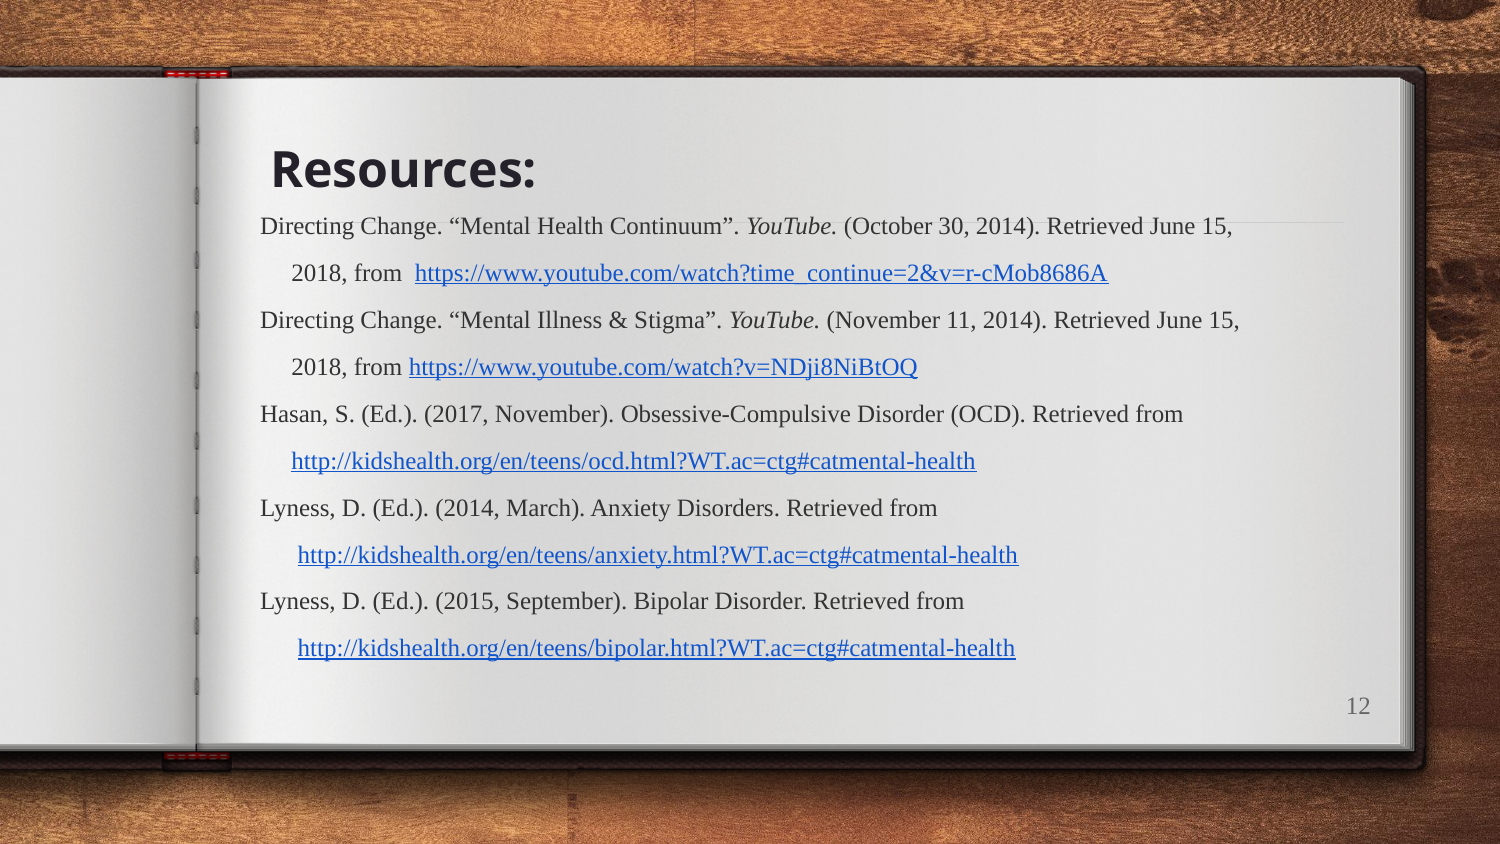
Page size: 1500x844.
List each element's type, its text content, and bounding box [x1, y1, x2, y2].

title Resources: [255, 97, 1347, 213]
list Directing Change. “Mental Health Continuum”. YouTube. (October 30, 2014). Retrieved June 15, 2018, from https://www.youtube.com/watch?time_continue=2&v=r-cMob8686A Directing Change. “Mental Illness & Stigma”. YouTube. (November 11, 2014). Retrieved June 15, 2018, from https://www.youtube.com/watch?v=NDji8NiBtOQ Hasan, S. (Ed.). (2017, November). Obsessive-Compulsive Disorder (OCD). Retrieved from http://kidshealth.org/en/teens/ocd.html?WT.ac=ctg#catmental-health Lyness, D. (Ed.). (2014, March). Anxiety Disorders. Retrieved from http://kidshealth.org/en/teens/anxiety.html?WT.ac=ctg#catmental-health Lyness, D. (Ed.). (2015, September). Bipolar Disorder. Retrieved from http://kidshealth.org/en/teens/bipolar.html?WT.ac=ctg#catmental-health [245, 189, 1337, 654]
picture [0, 0, 1500, 844]
slide_number ‹#› [1295, 672, 1386, 737]
